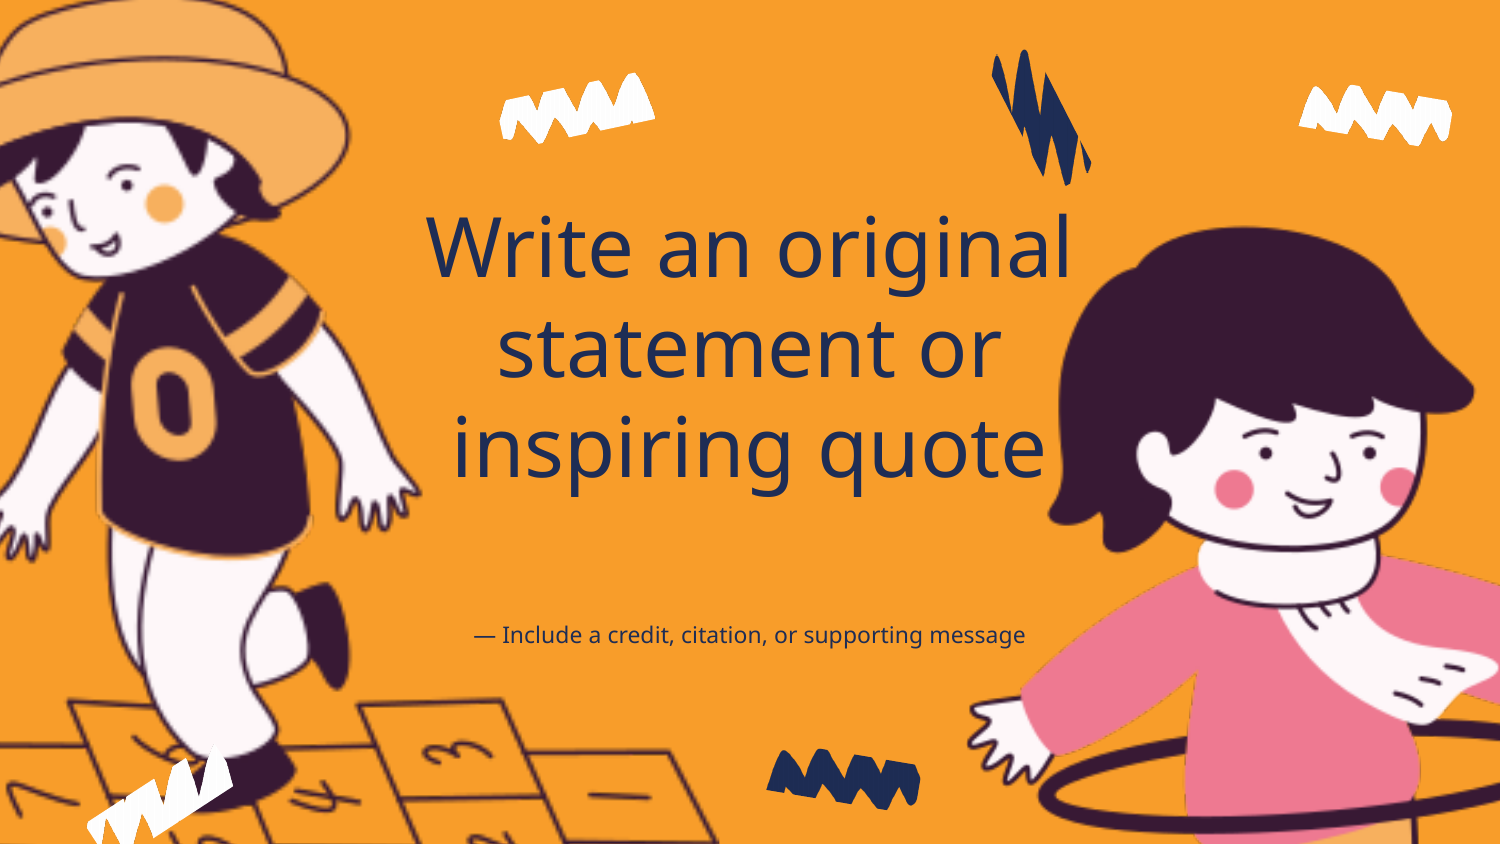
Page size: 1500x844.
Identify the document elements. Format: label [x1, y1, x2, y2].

text_box [495, 70, 656, 151]
text_box [84, 740, 240, 844]
text_box [363, 194, 1137, 639]
text_box [981, 34, 1096, 192]
text_box [763, 740, 923, 815]
text_box [1294, 76, 1455, 151]
text_box [966, 204, 1500, 844]
text_box [0, 0, 720, 844]
